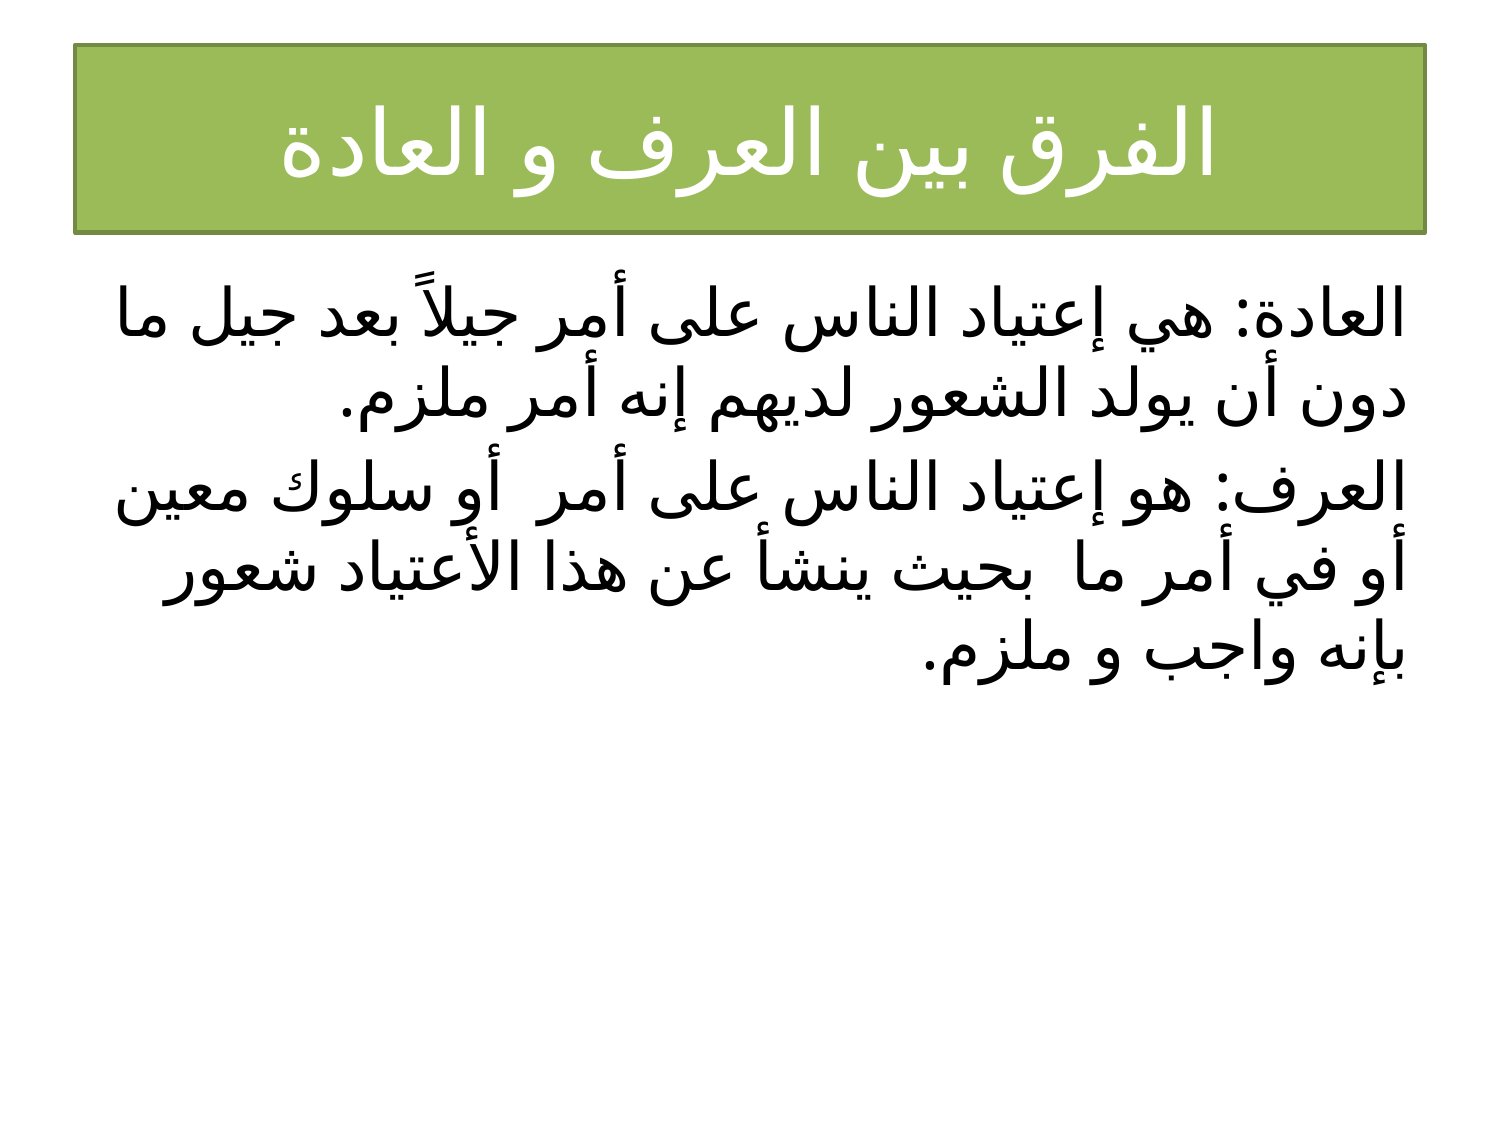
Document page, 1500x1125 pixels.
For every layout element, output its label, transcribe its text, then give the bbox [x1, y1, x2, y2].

title الفرق بين العرف و العادة [73, 43, 1427, 235]
list العادة: هي إعتياد الناس على أمر جيلاً بعد جيل ما دون أن يولد الشعور لديهم إنه أمر ملزم. العرف: هو إعتياد الناس على أمر أو سلوك معين أو في أمر ما بحيث ينشأ عن هذا الأعتياد شعور بإنه واجب و ملزم. [75, 262, 1425, 1005]
